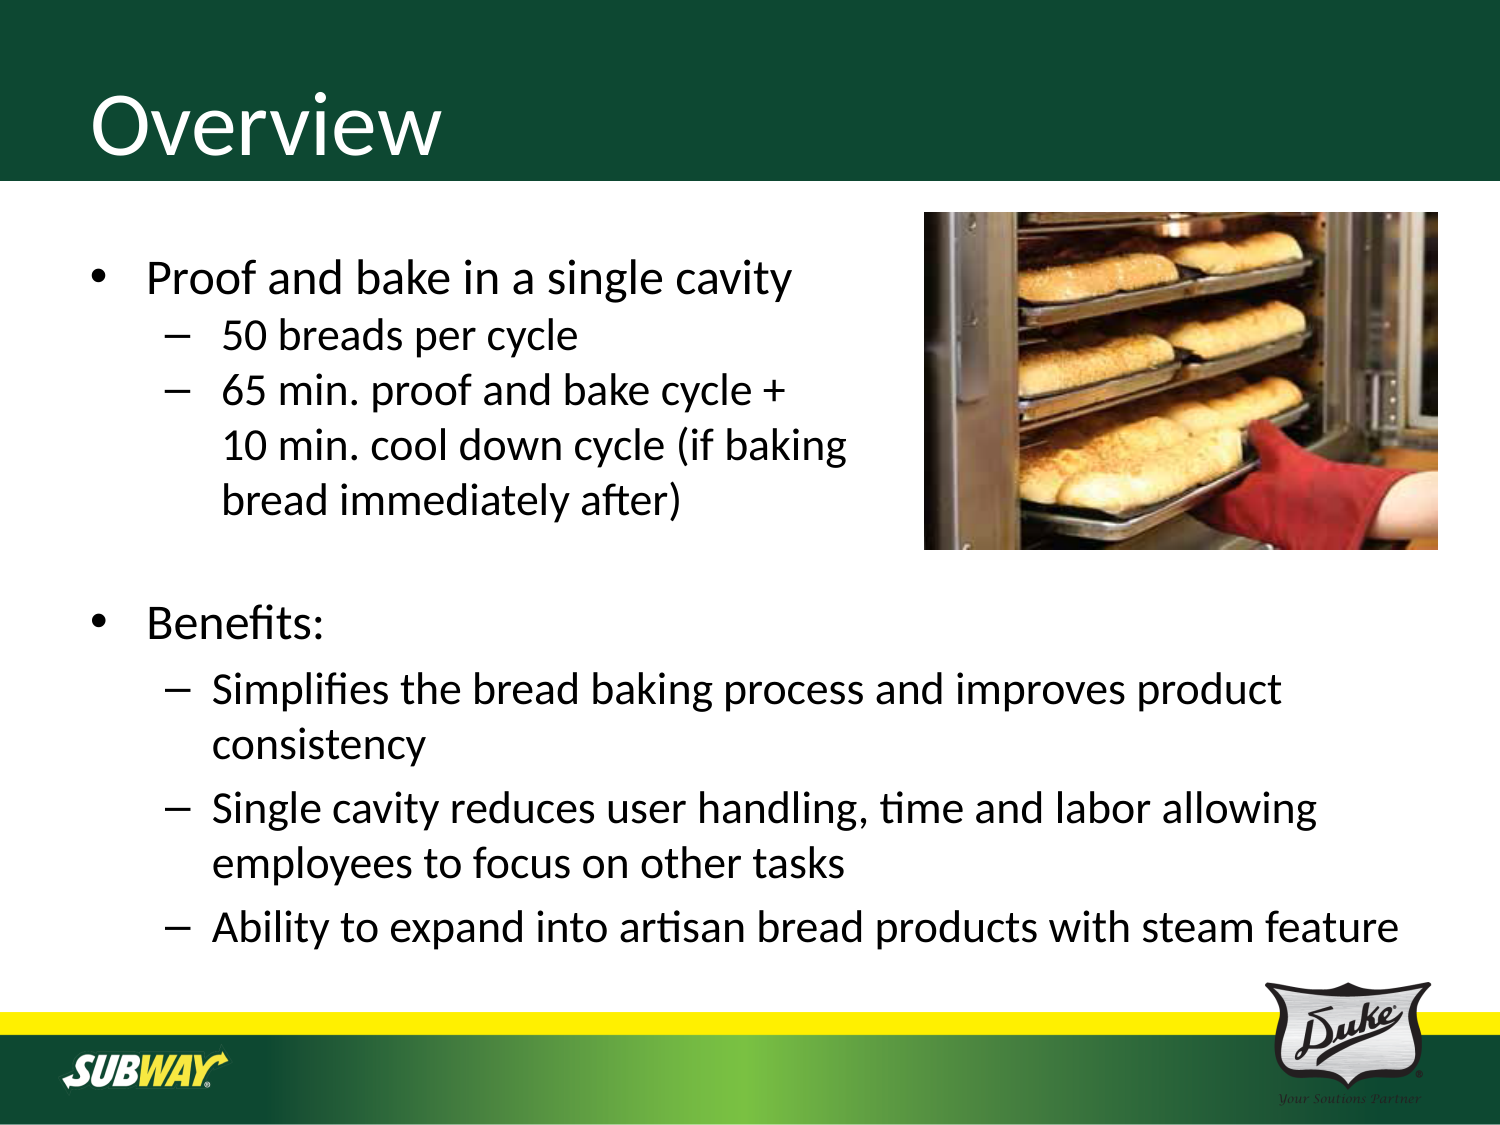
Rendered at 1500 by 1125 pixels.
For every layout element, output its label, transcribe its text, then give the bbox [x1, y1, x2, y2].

picture [0, 982, 1500, 1125]
picture [924, 212, 1438, 551]
list Benefits: Simplifies the bread baking process and improves product consistency Single cavity reduces user handling, time and labor allowing employees to focus on other tasks Ability to expand into artisan bread products with steam feature [75, 559, 1425, 1011]
picture [0, 0, 1500, 181]
title Overview [75, 24, 1425, 213]
text_box Proof and bake in a single cavity 50 breads per cycle 65 min. proof and bake cycle + 10 min. cool down cycle (if baking bread immediately after) [75, 237, 925, 588]
